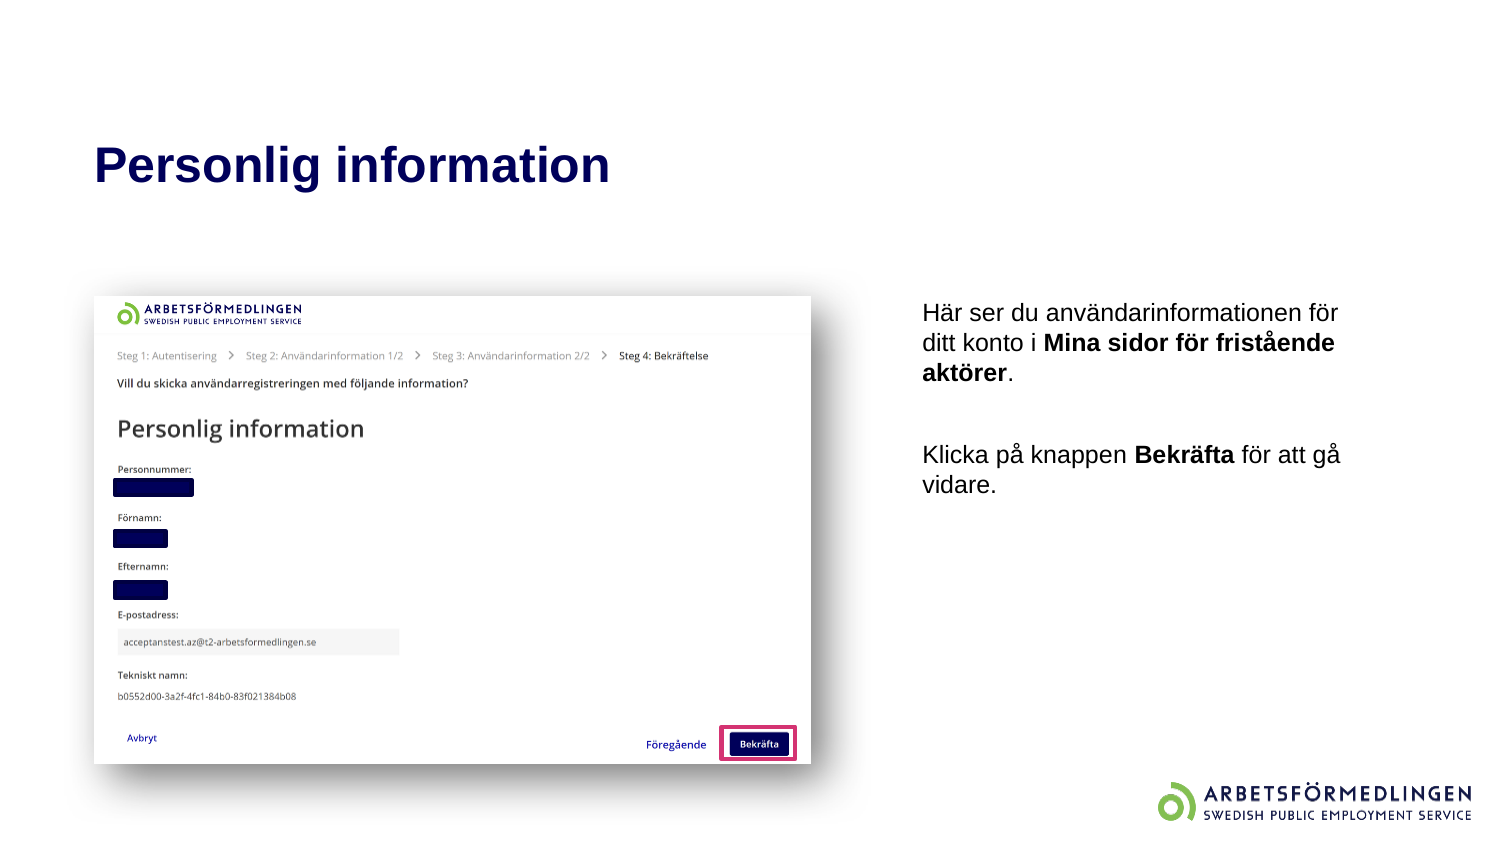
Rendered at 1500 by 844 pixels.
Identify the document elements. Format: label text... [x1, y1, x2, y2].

list Här ser du användarinformationen för ditt konto i Mina sidor för fristående aktörer. Klicka på knappen Bekräfta för att gå vidare. [922, 296, 1372, 764]
picture [1158, 782, 1471, 821]
picture [94, 296, 811, 764]
title Personlig information [94, 132, 1312, 244]
